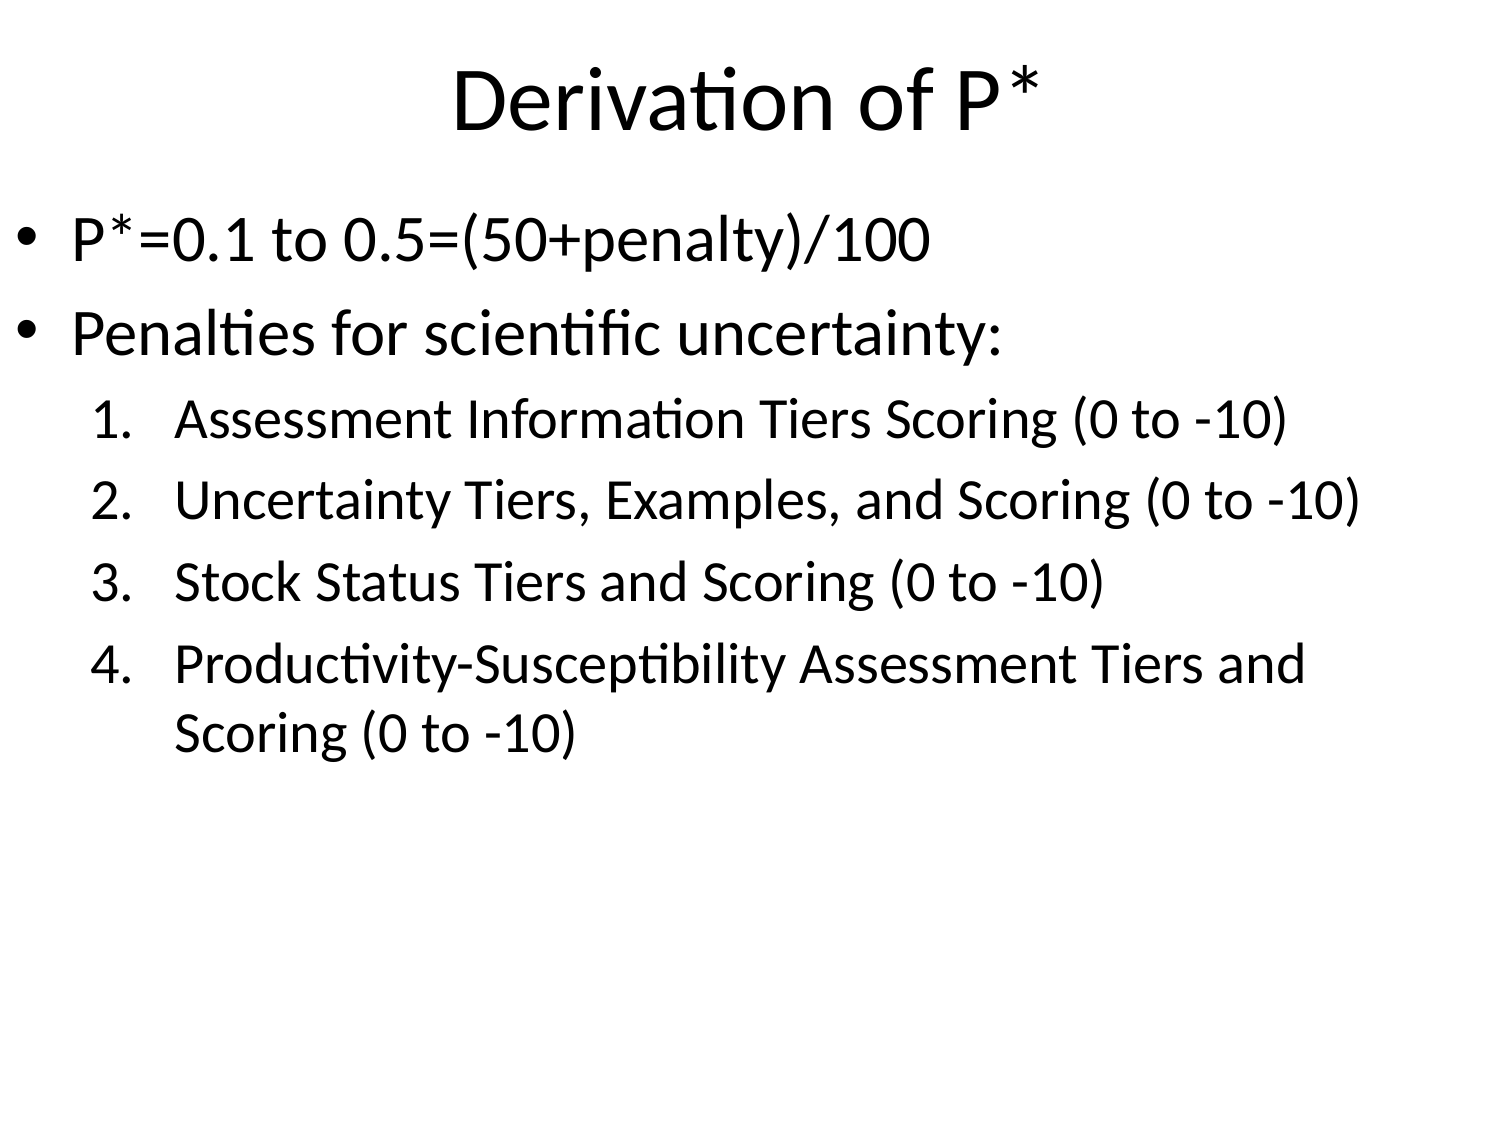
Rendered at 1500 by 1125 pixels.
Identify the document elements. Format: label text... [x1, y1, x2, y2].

title Derivation of P* [0, 0, 1500, 187]
list P*=0.1 to 0.5=(50+penalty)/100 Penalties for scientific uncertainty: Assessment Information Tiers Scoring (0 to -10) Uncertainty Tiers, Examples, and Scoring (0 to -10) Stock Status Tiers and Scoring (0 to -10) Productivity-Susceptibility Assessment Tiers and Scoring (0 to -10) [0, 187, 1500, 1125]
